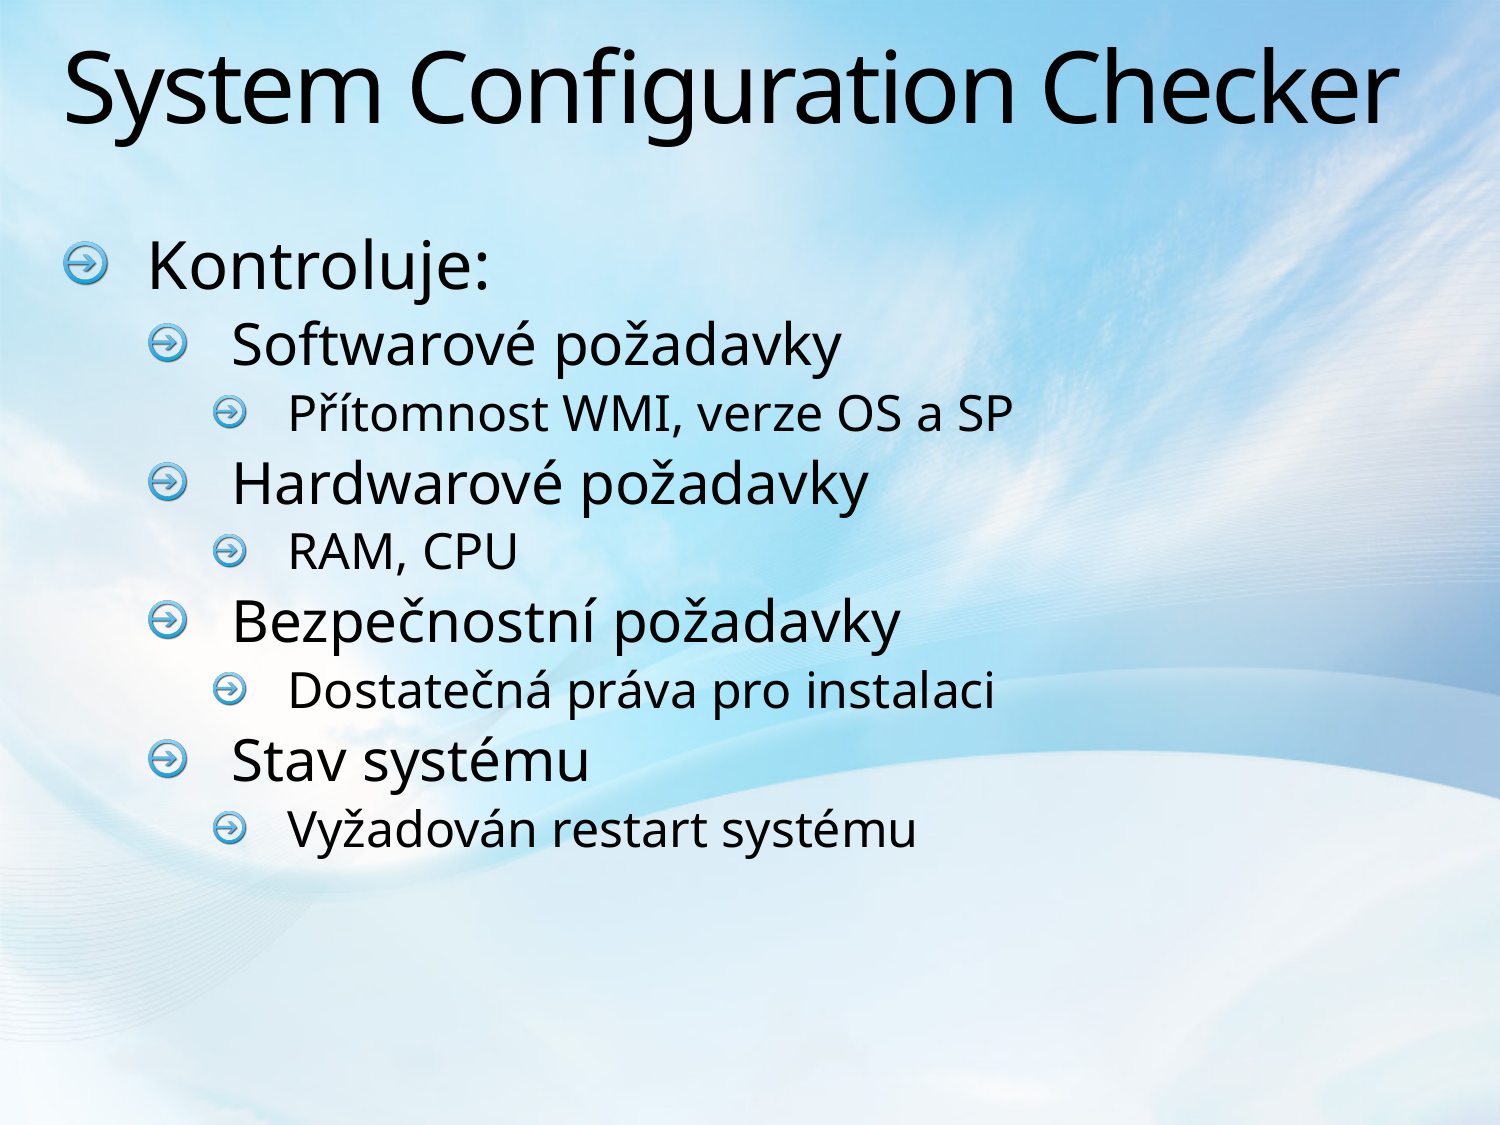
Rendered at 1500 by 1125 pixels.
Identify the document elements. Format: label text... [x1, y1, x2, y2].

list Kontroluje: Softwarové požadavky Přítomnost WMI, verze OS a SP Hardwarové požadavky RAM, CPU Bezpečnostní požadavky Dostatečná práva pro instalaci Stav systému Vyžadován restart systému [62, 231, 1438, 893]
picture [0, 0, 1500, 1125]
title System Configuration Checker [62, 37, 1438, 147]
